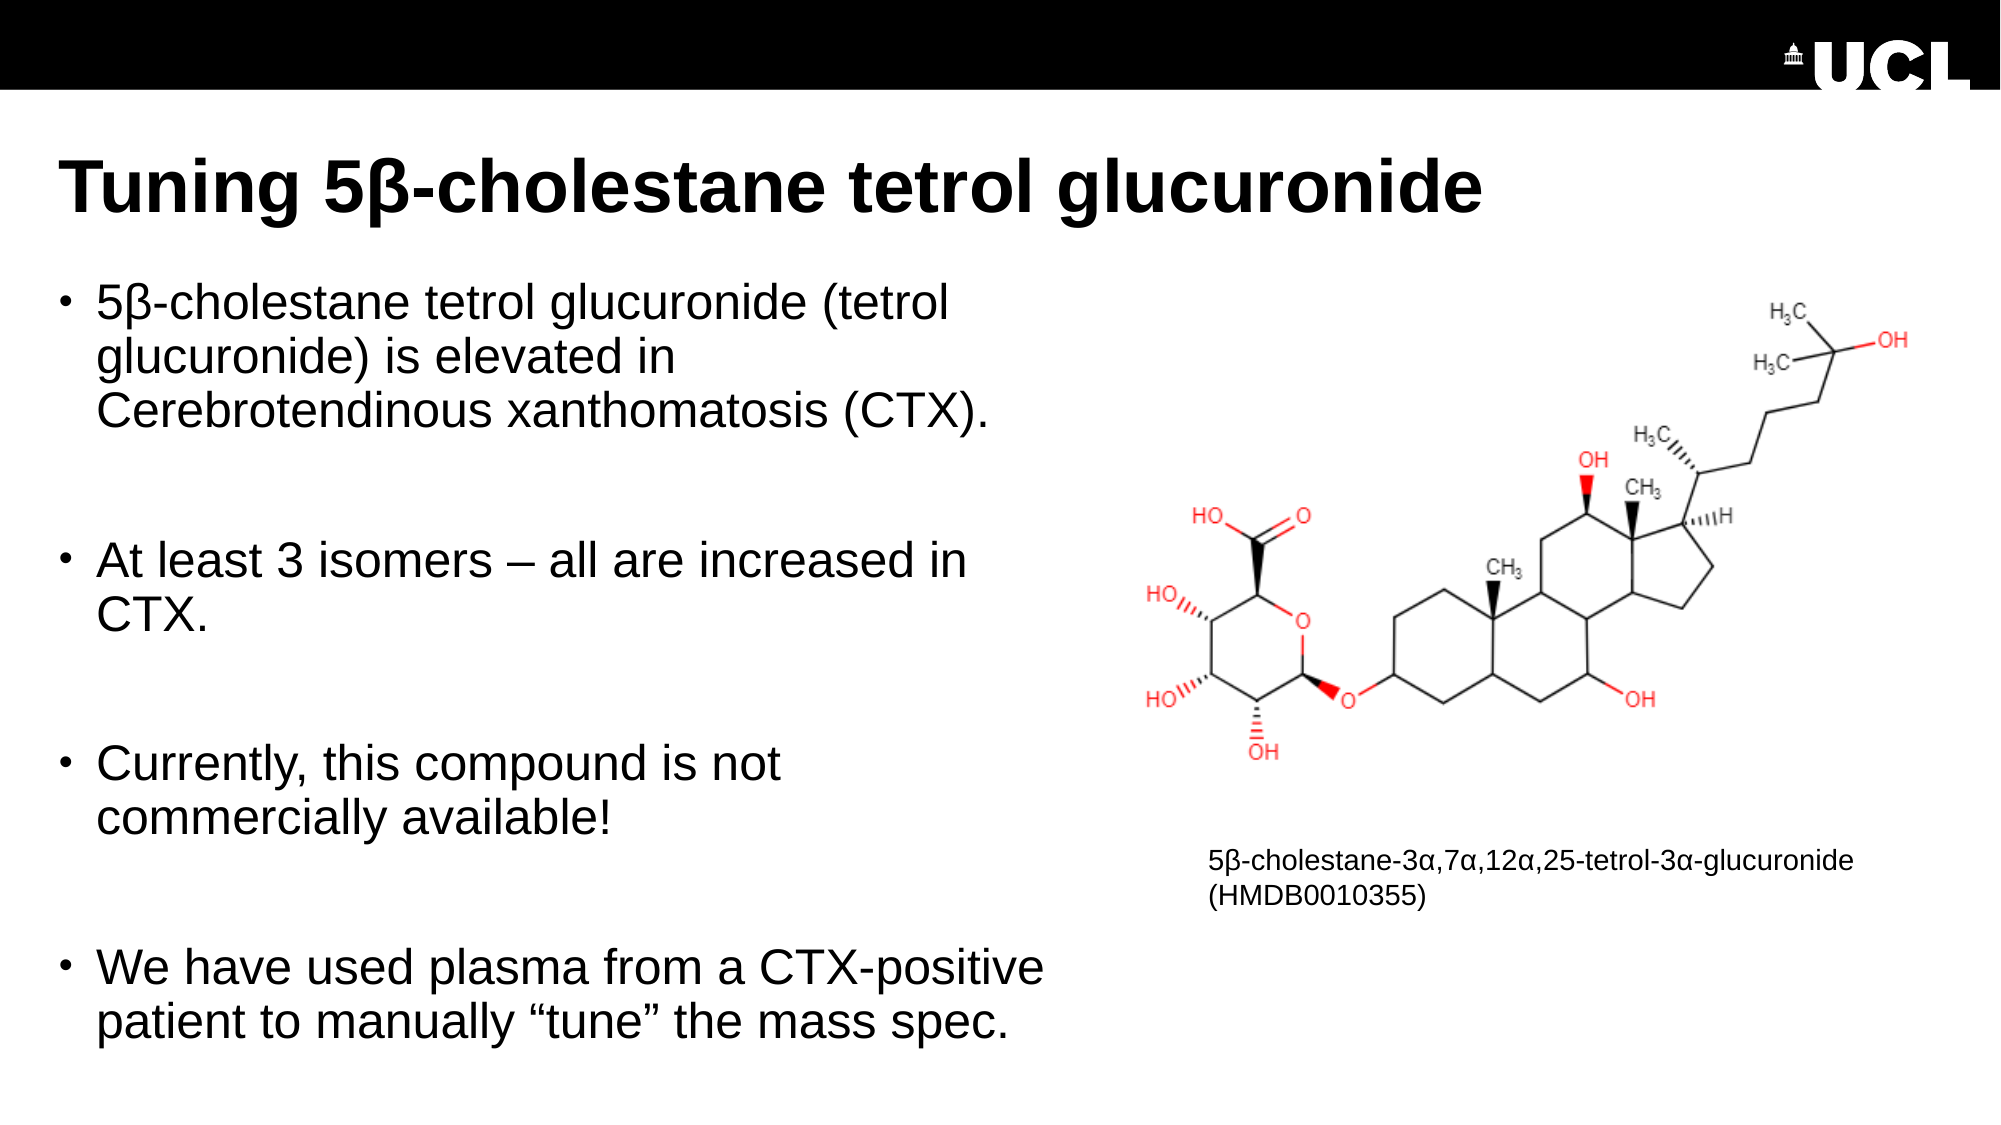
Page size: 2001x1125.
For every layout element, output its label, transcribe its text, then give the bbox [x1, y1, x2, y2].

picture [0, 0, 2001, 90]
list 5β-cholestane tetrol glucuronide (tetrol glucuronide) is elevated in Cerebrotendinous xanthomatosis (CTX). At least 3 isomers – all are increased in CTX. Currently, this compound is not commercially available! We have used plasma from a CTX-positive patient to manually “tune” the mass spec. [59, 276, 1071, 1125]
picture [1106, 276, 1941, 792]
text_box 5β-cholestane-3α,7α,12α,25-tetrol-3α-glucuronide (HMDB0010355) [1193, 834, 1878, 919]
title Tuning 5β-cholestane tetrol glucuronide [59, 147, 1536, 277]
